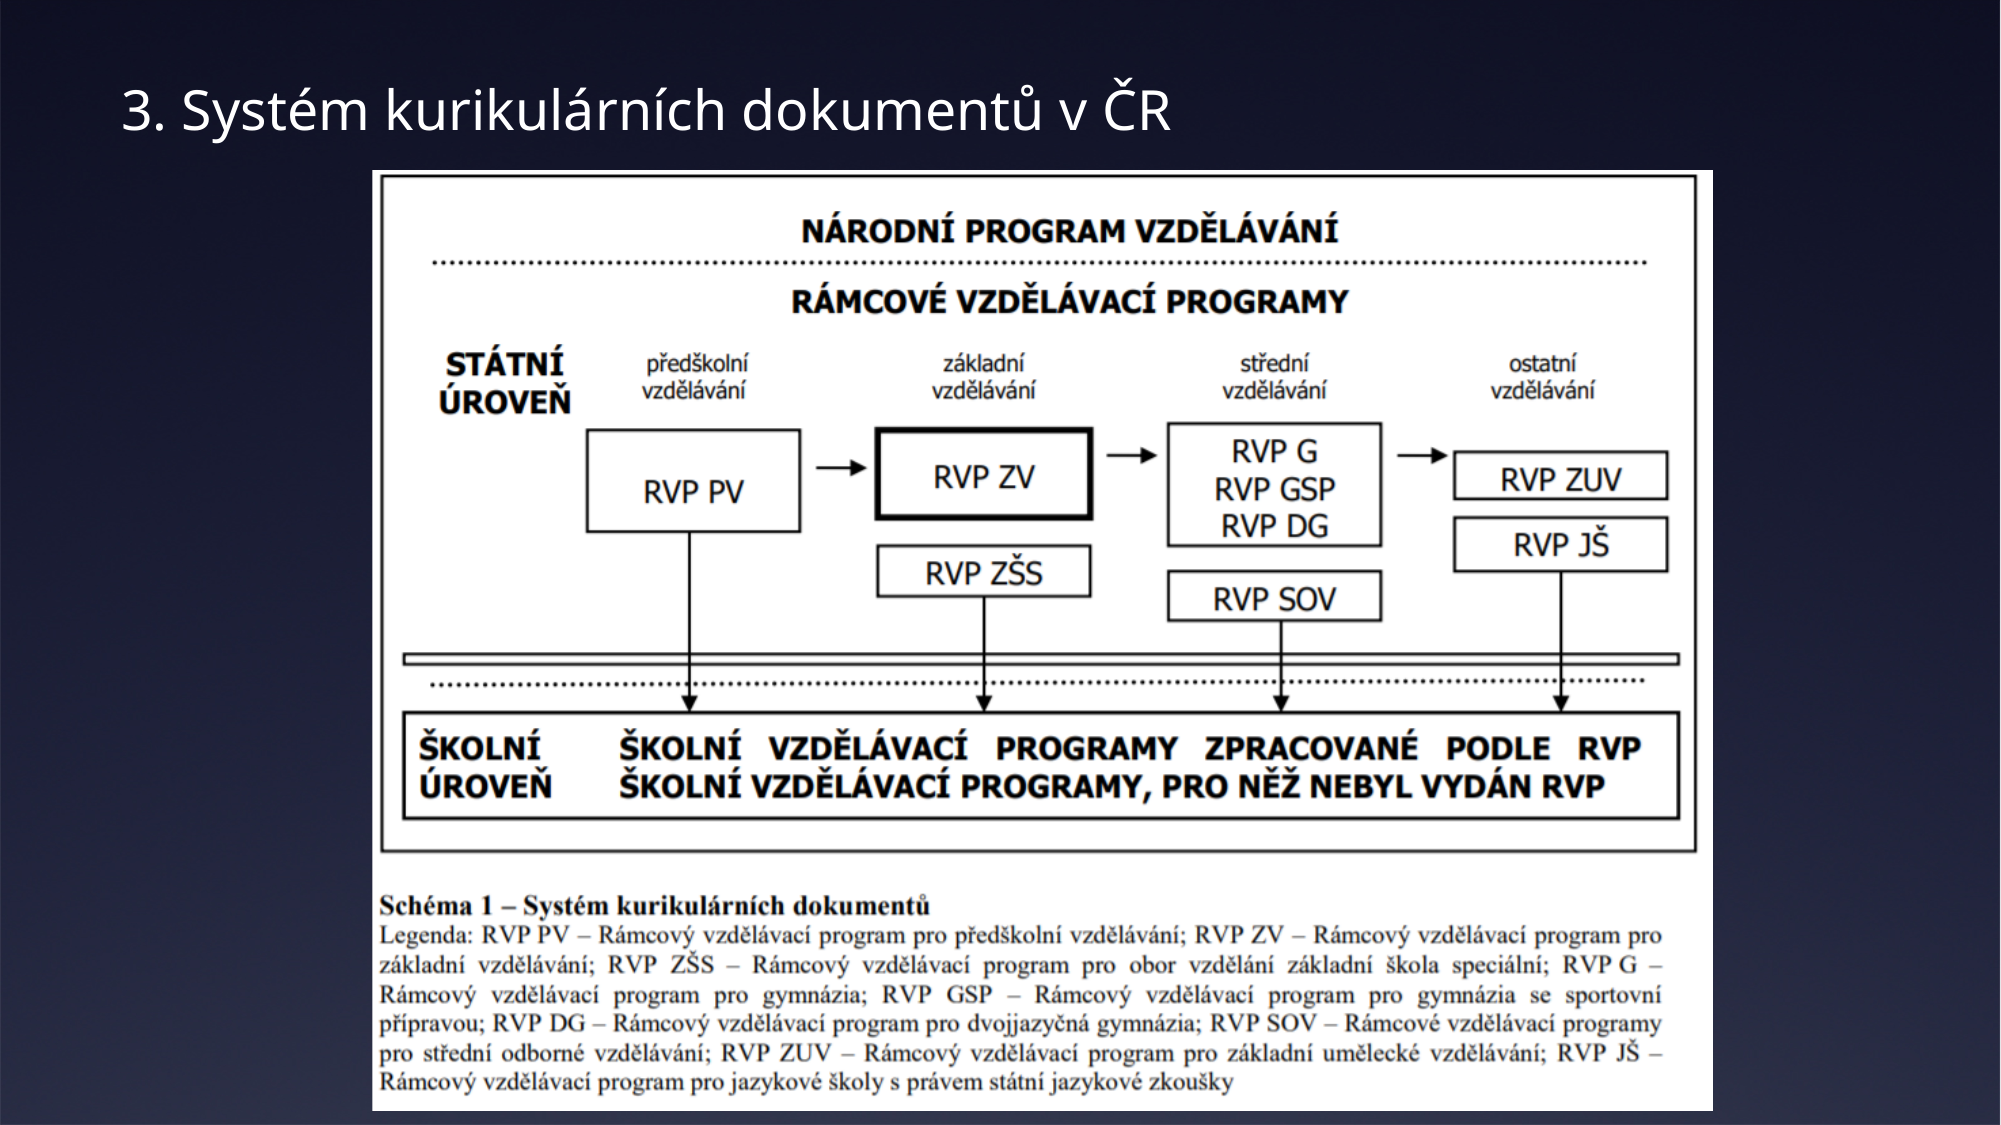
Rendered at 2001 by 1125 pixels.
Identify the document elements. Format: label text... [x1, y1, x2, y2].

picture [0, 0, 2001, 1125]
title 3. Systém kurikulárních dokumentů v ČR [106, 74, 1649, 232]
